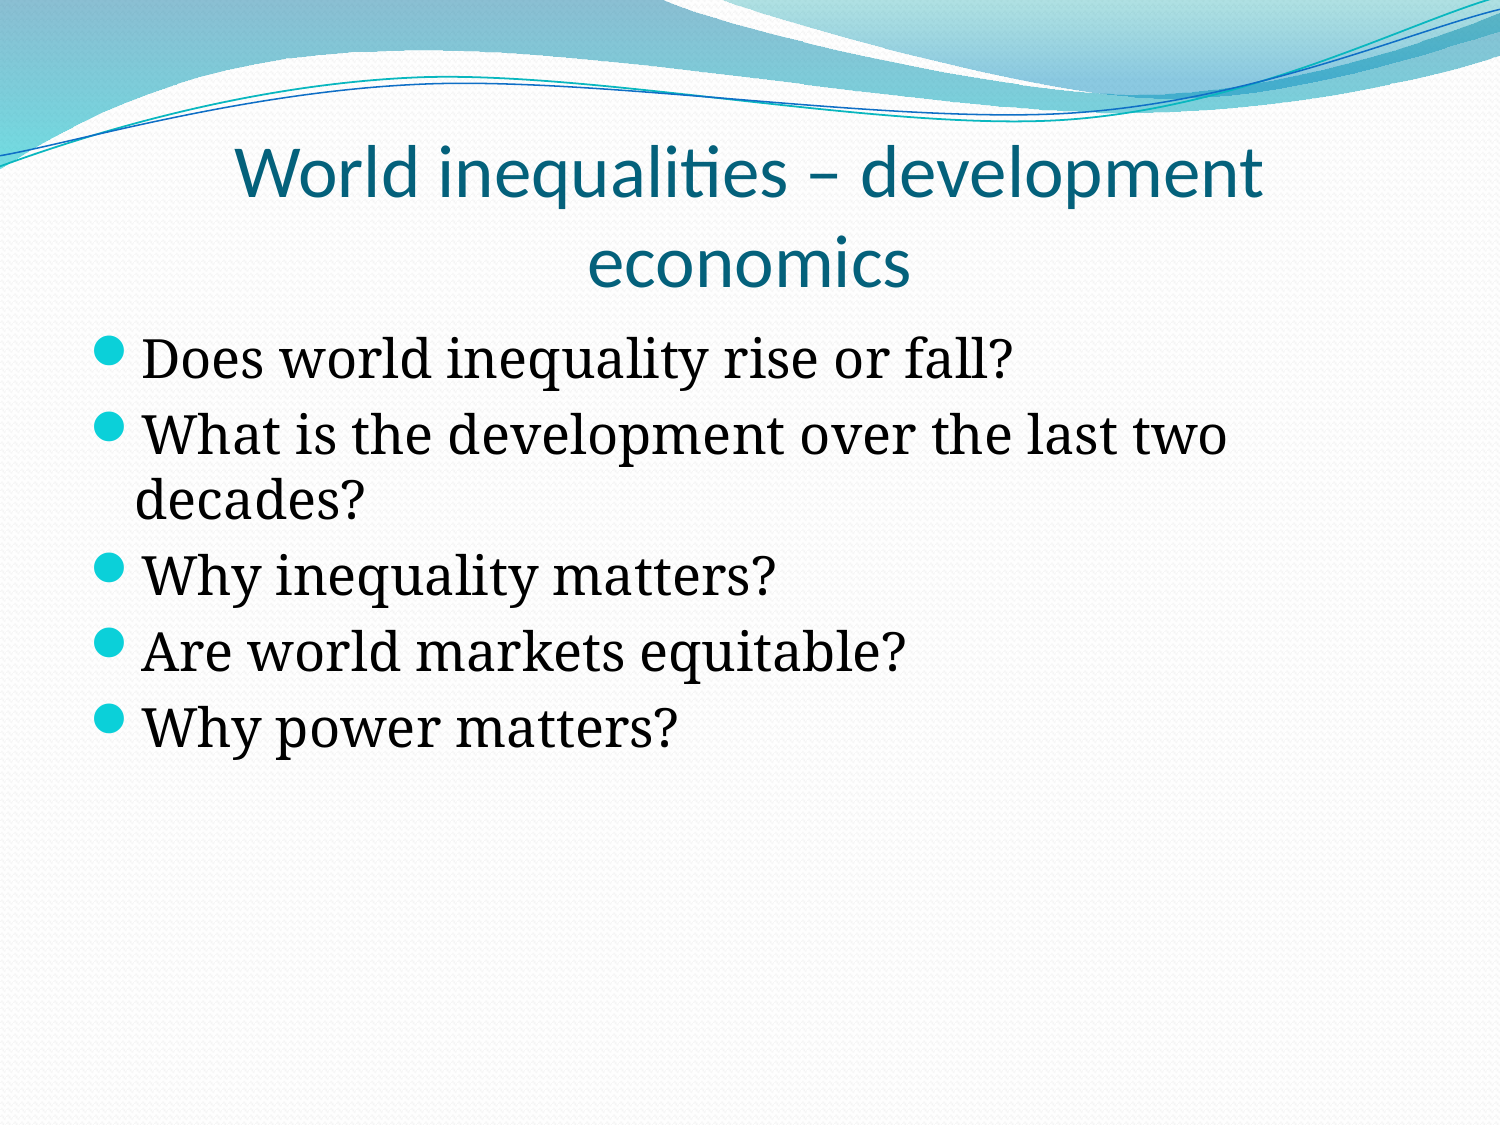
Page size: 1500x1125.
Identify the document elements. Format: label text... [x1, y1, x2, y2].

title World inequalities – development economics [75, 115, 1425, 303]
list Does world inequality rise or fall? What is the development over the last two decades? Why inequality matters? Are world markets equitable? Why power matters? [75, 317, 1425, 1038]
